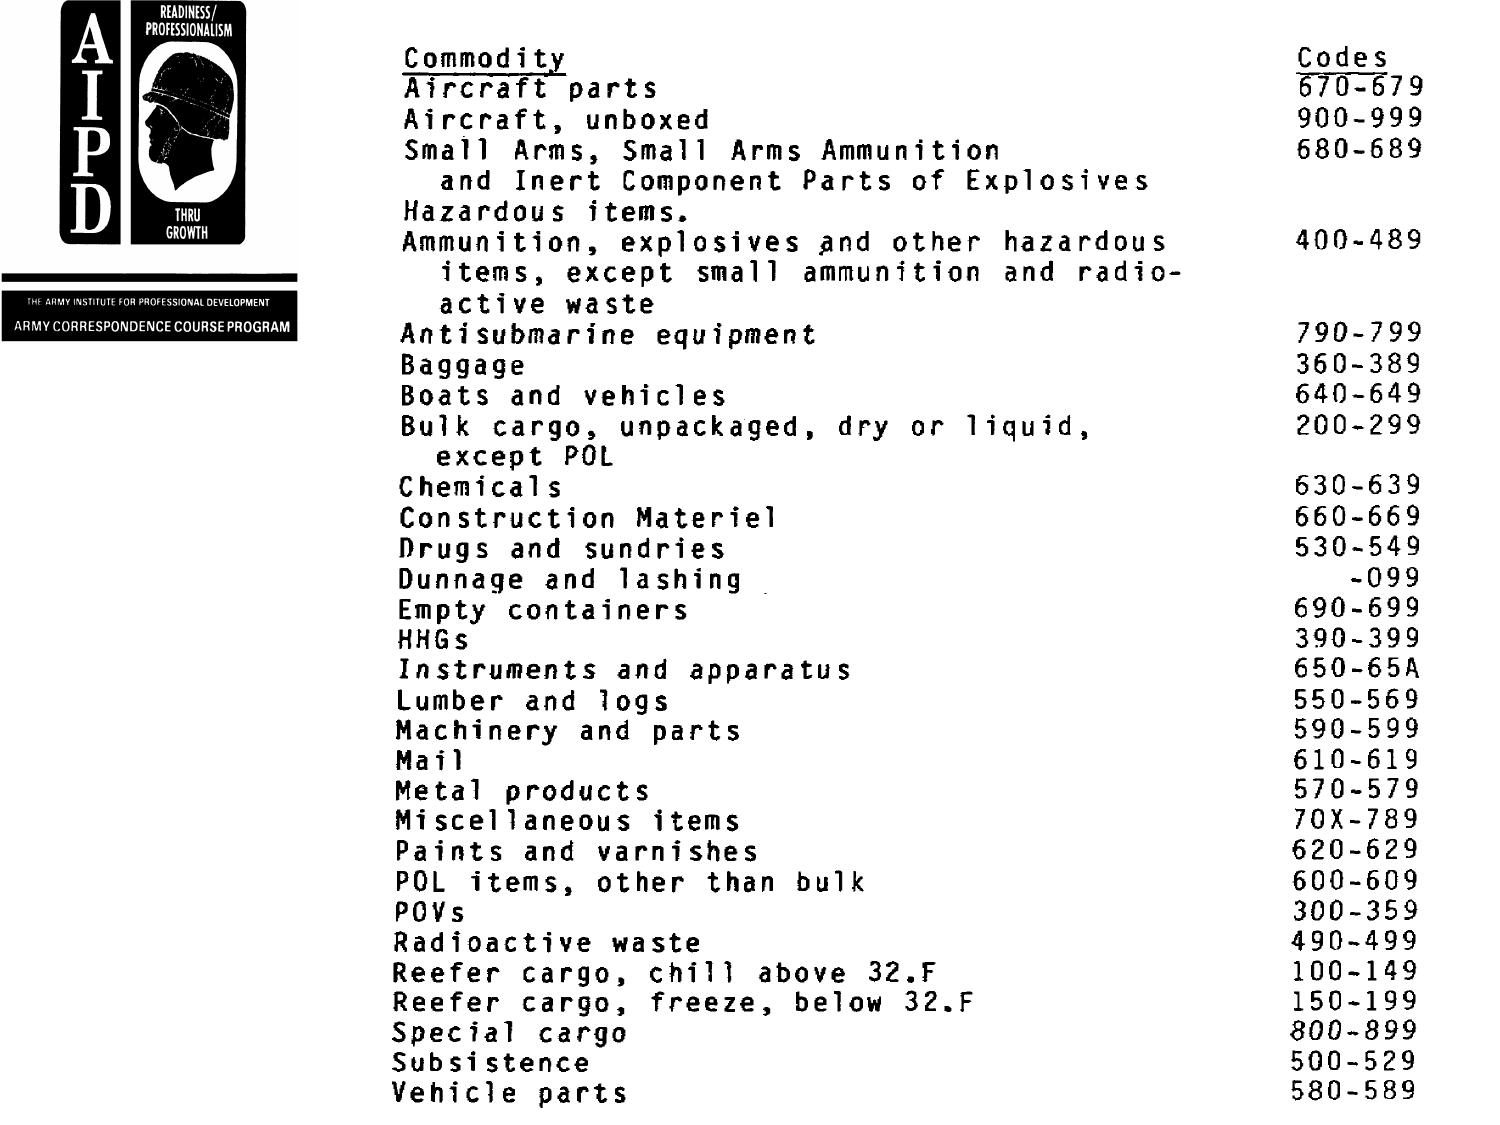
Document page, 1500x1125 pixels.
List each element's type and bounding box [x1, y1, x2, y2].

picture [387, 32, 1435, 1116]
picture [0, 0, 301, 345]
